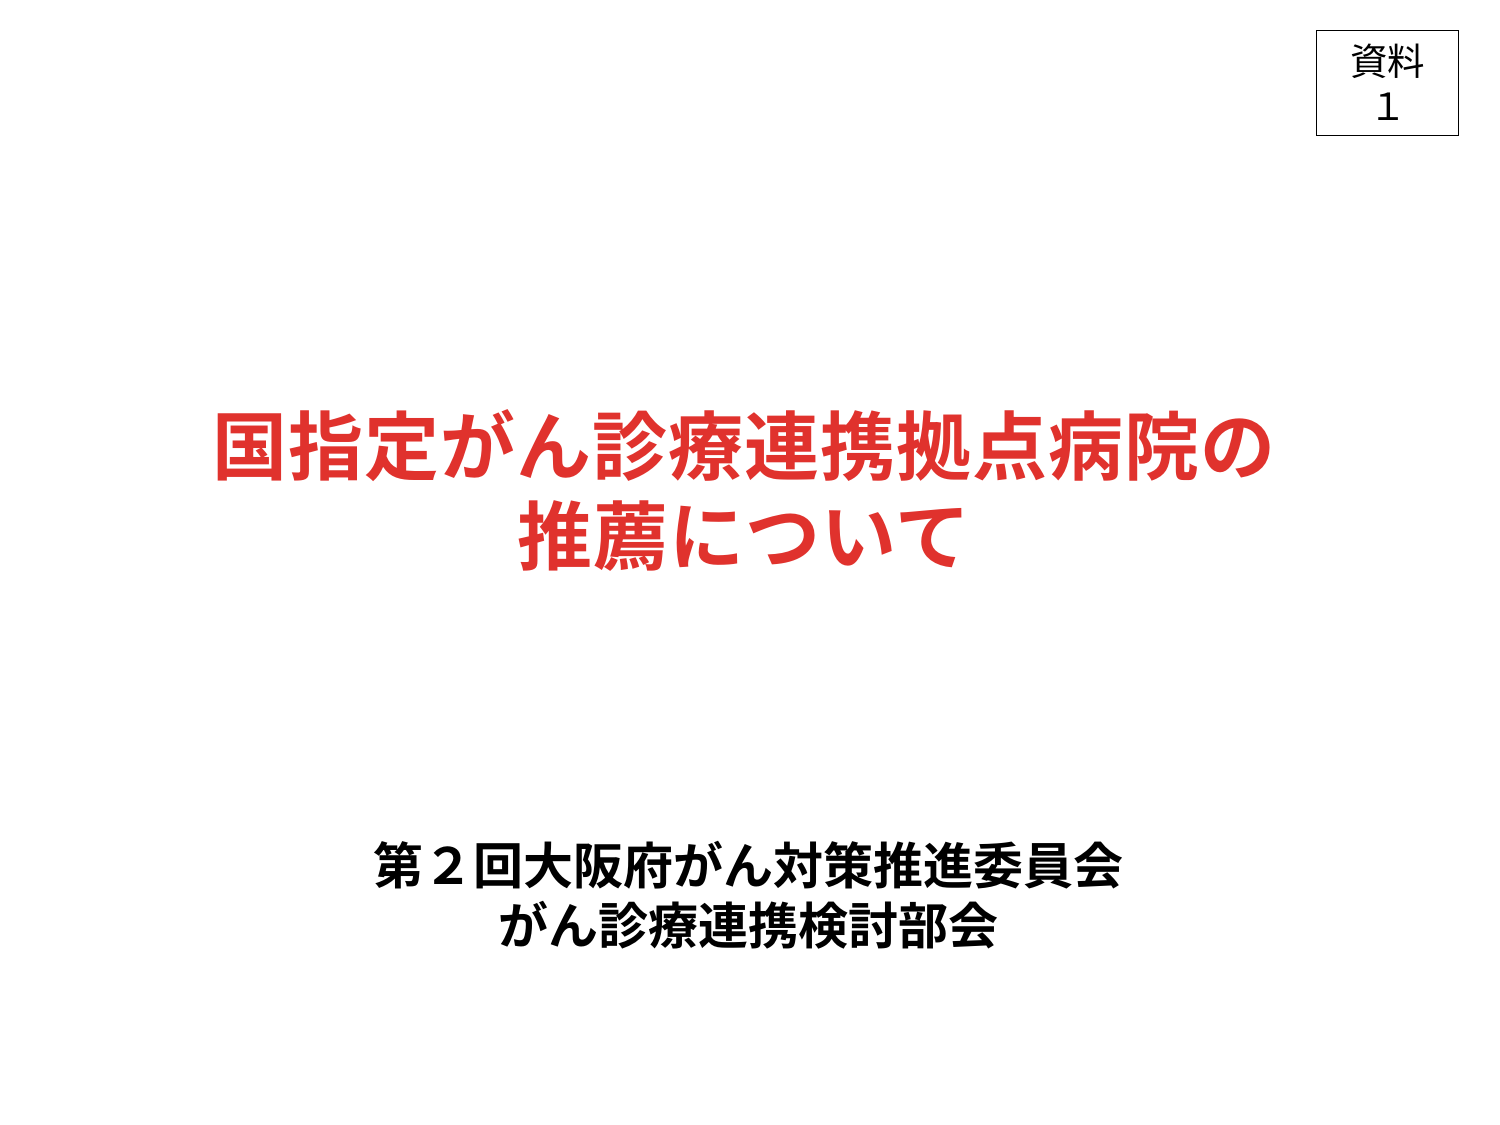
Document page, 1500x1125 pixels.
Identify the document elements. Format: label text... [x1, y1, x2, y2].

text_box 第２回大阪府がん対策推進委員会 がん診療連携検討部会 [81, 810, 1407, 962]
text_box 国指定がん診療連携拠点病院の 推薦について [41, 392, 1447, 634]
text_box 資料１ [1316, 30, 1459, 136]
